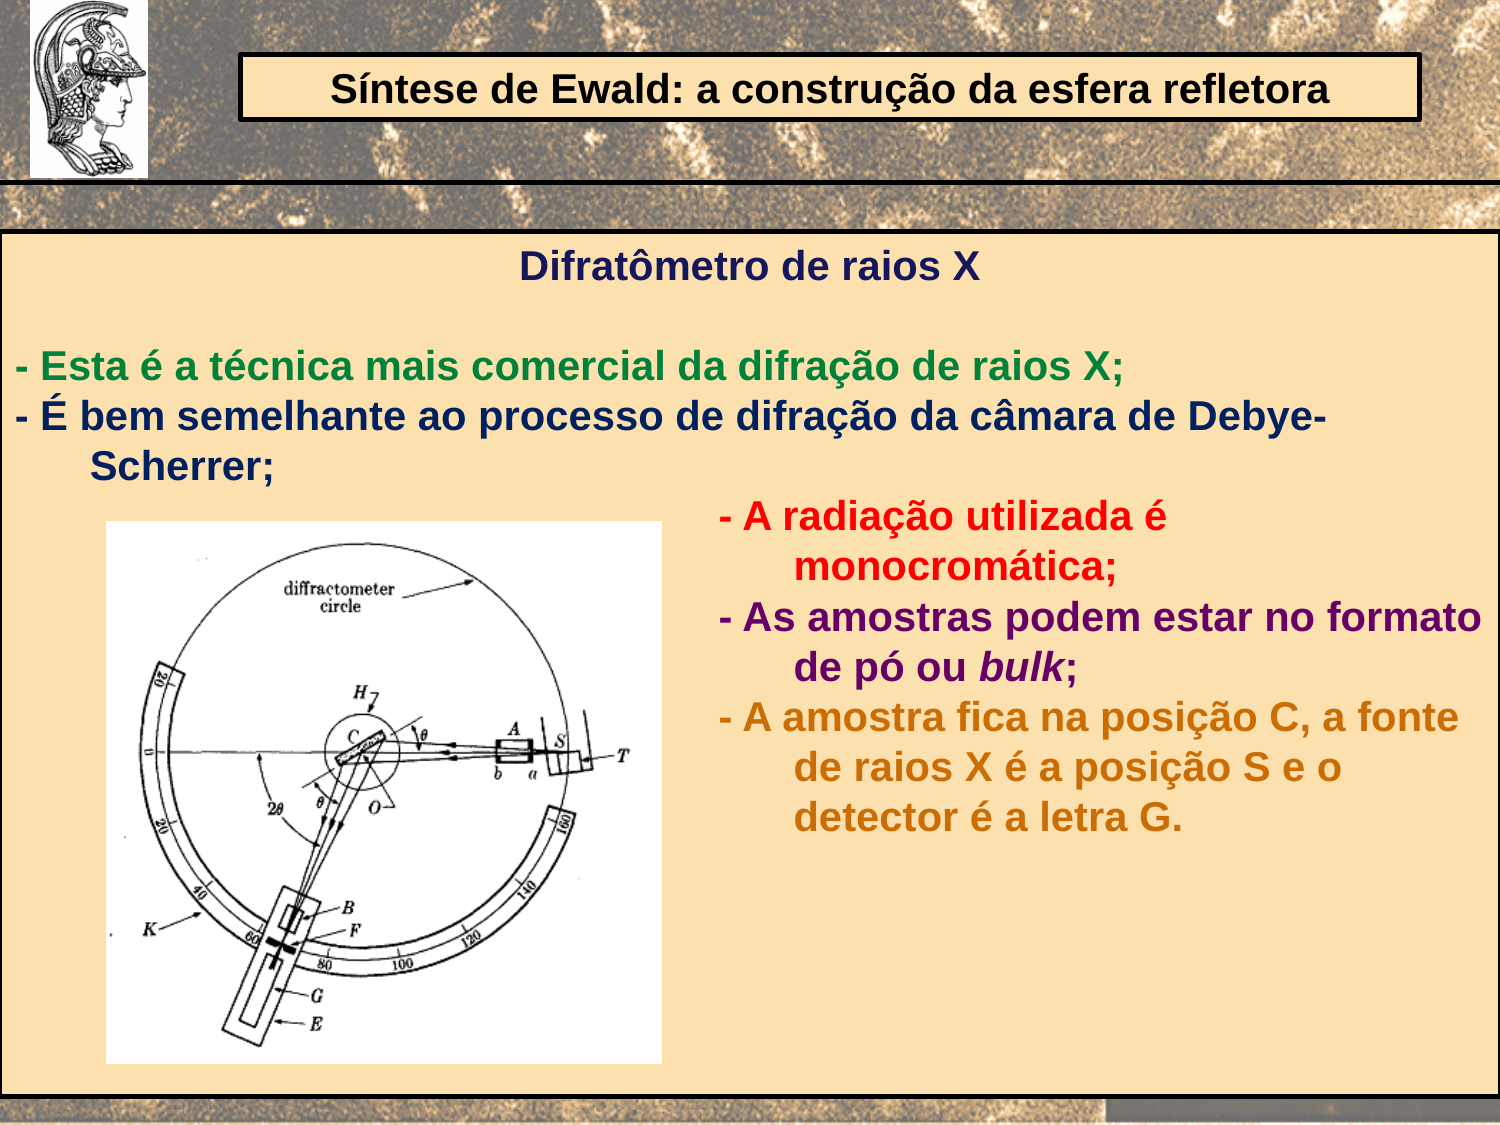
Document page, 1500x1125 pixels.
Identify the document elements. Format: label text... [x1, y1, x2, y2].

picture [106, 521, 663, 1064]
text_box Difratômetro de raios X - Esta é a técnica mais comercial da difração de raios X; - É bem semelhante ao processo de difração da câmara de Debye-Scherrer; - A radiação utilizada é monocromática; - As amostras podem estar no formato de pó ou bulk; - A amostra fica na posição C, a fonte de raios X é a posição S e o detector é a letra G. [0, 231, 1500, 1097]
picture [30, 0, 149, 179]
text_box Síntese de Ewald: a construção da esfera refletora [240, 54, 1420, 120]
